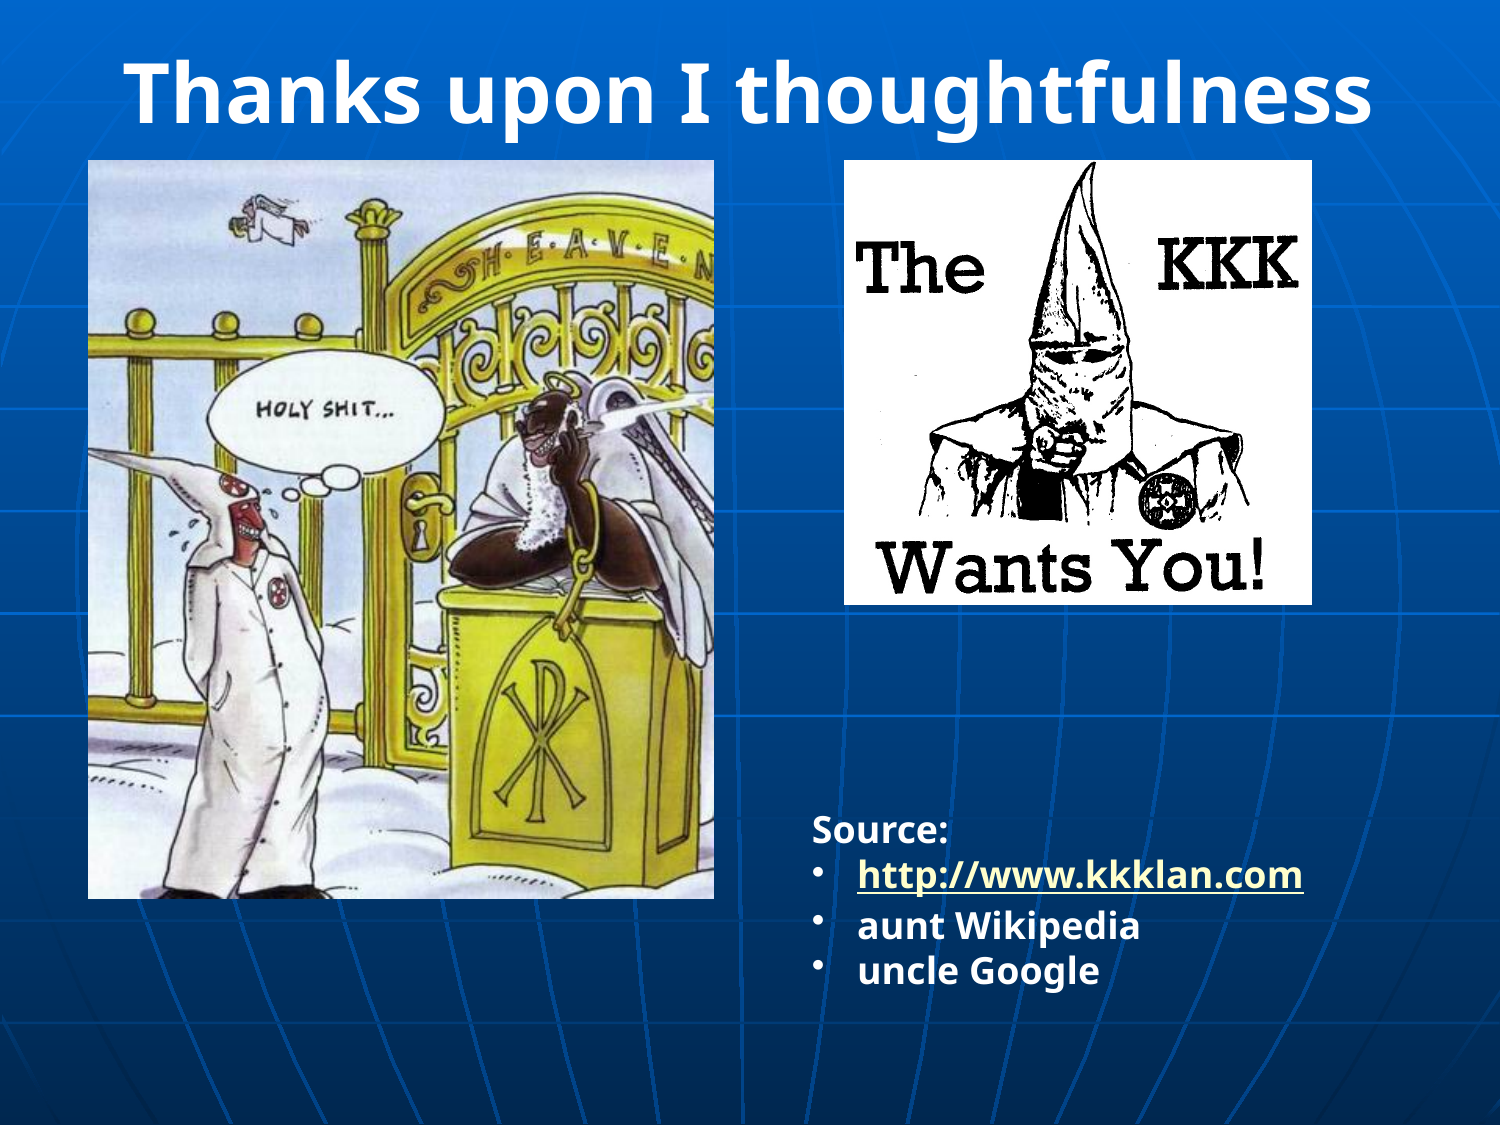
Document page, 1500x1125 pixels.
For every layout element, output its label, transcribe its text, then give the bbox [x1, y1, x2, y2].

picture [844, 160, 1312, 605]
text_box Source: http://www.kkklan.com aunt Wikipedia uncle Google [797, 798, 1450, 1000]
text_box Thanks upon I thoughtfulness [107, 33, 1391, 148]
picture [88, 160, 714, 899]
